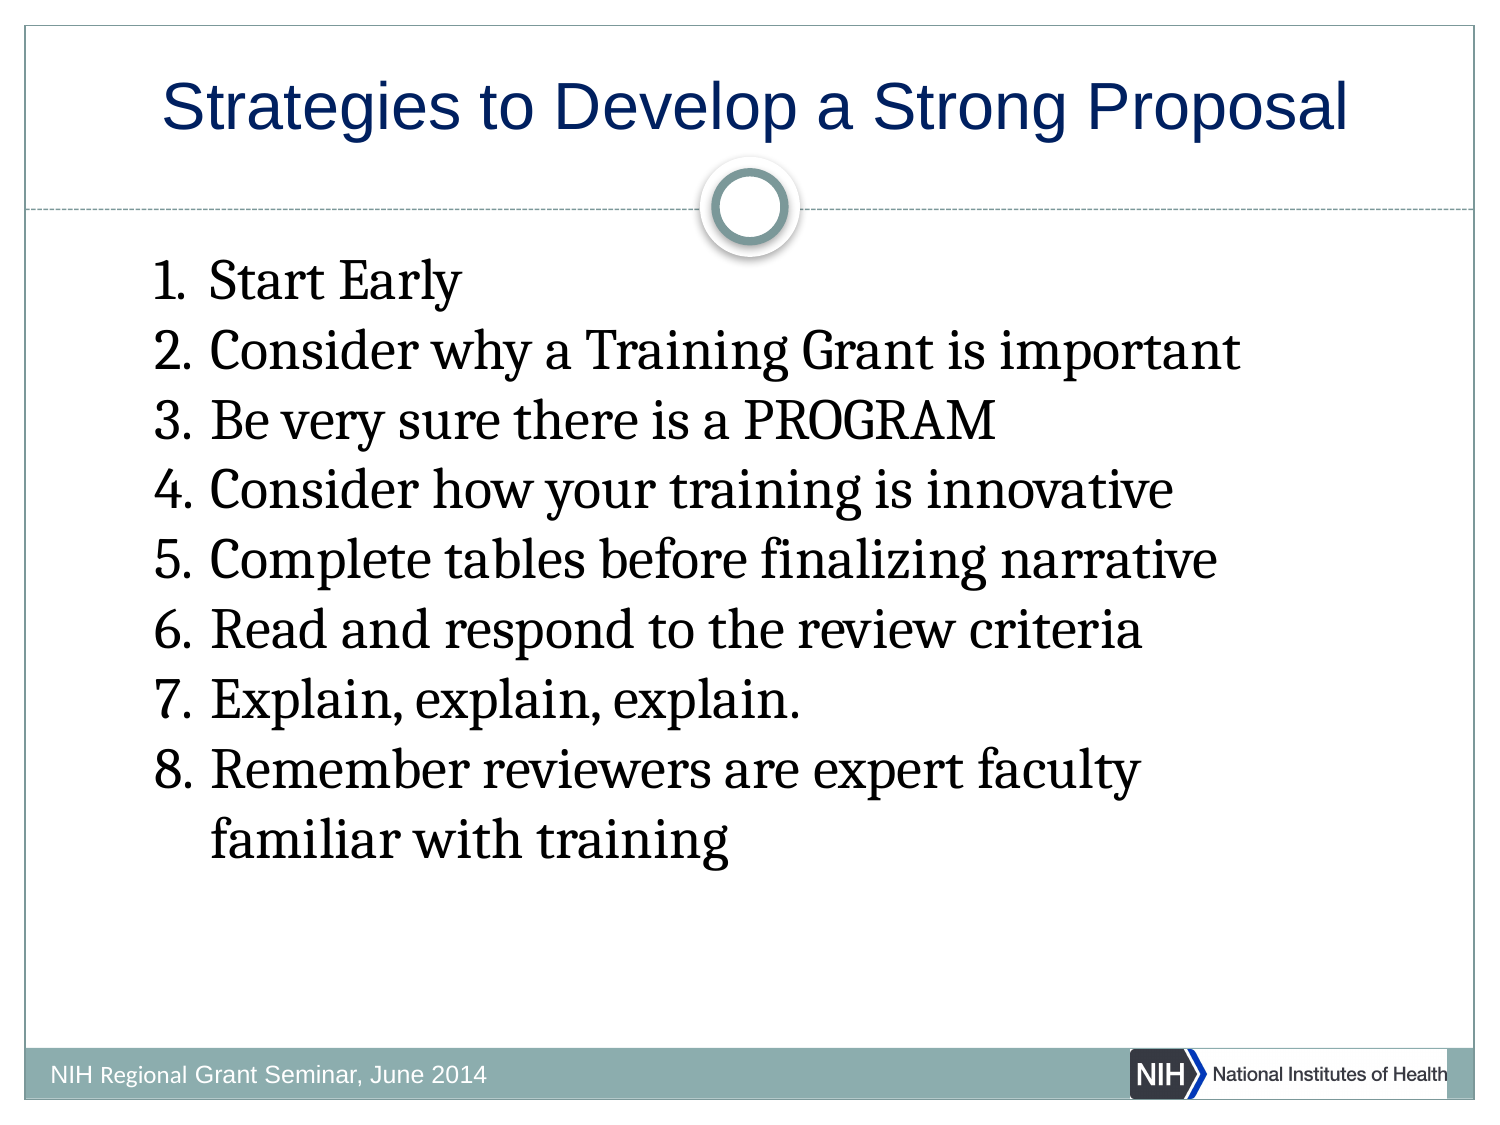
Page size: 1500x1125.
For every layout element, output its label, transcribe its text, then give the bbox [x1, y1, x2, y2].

title Strategies to Develop a Strong Proposal [75, 45, 1438, 151]
text_box Start Early Consider why a Training Grant is important Be very sure there is a PROGRAM Consider how your training is innovative Complete tables before finalizing narrative Read and respond to the review criteria Explain, explain, explain. Remember reviewers are expert faculty familiar with training [139, 233, 1337, 878]
footer NIH Regional Grant Seminar, June 2014 [35, 1043, 884, 1104]
picture [1130, 1049, 1447, 1099]
